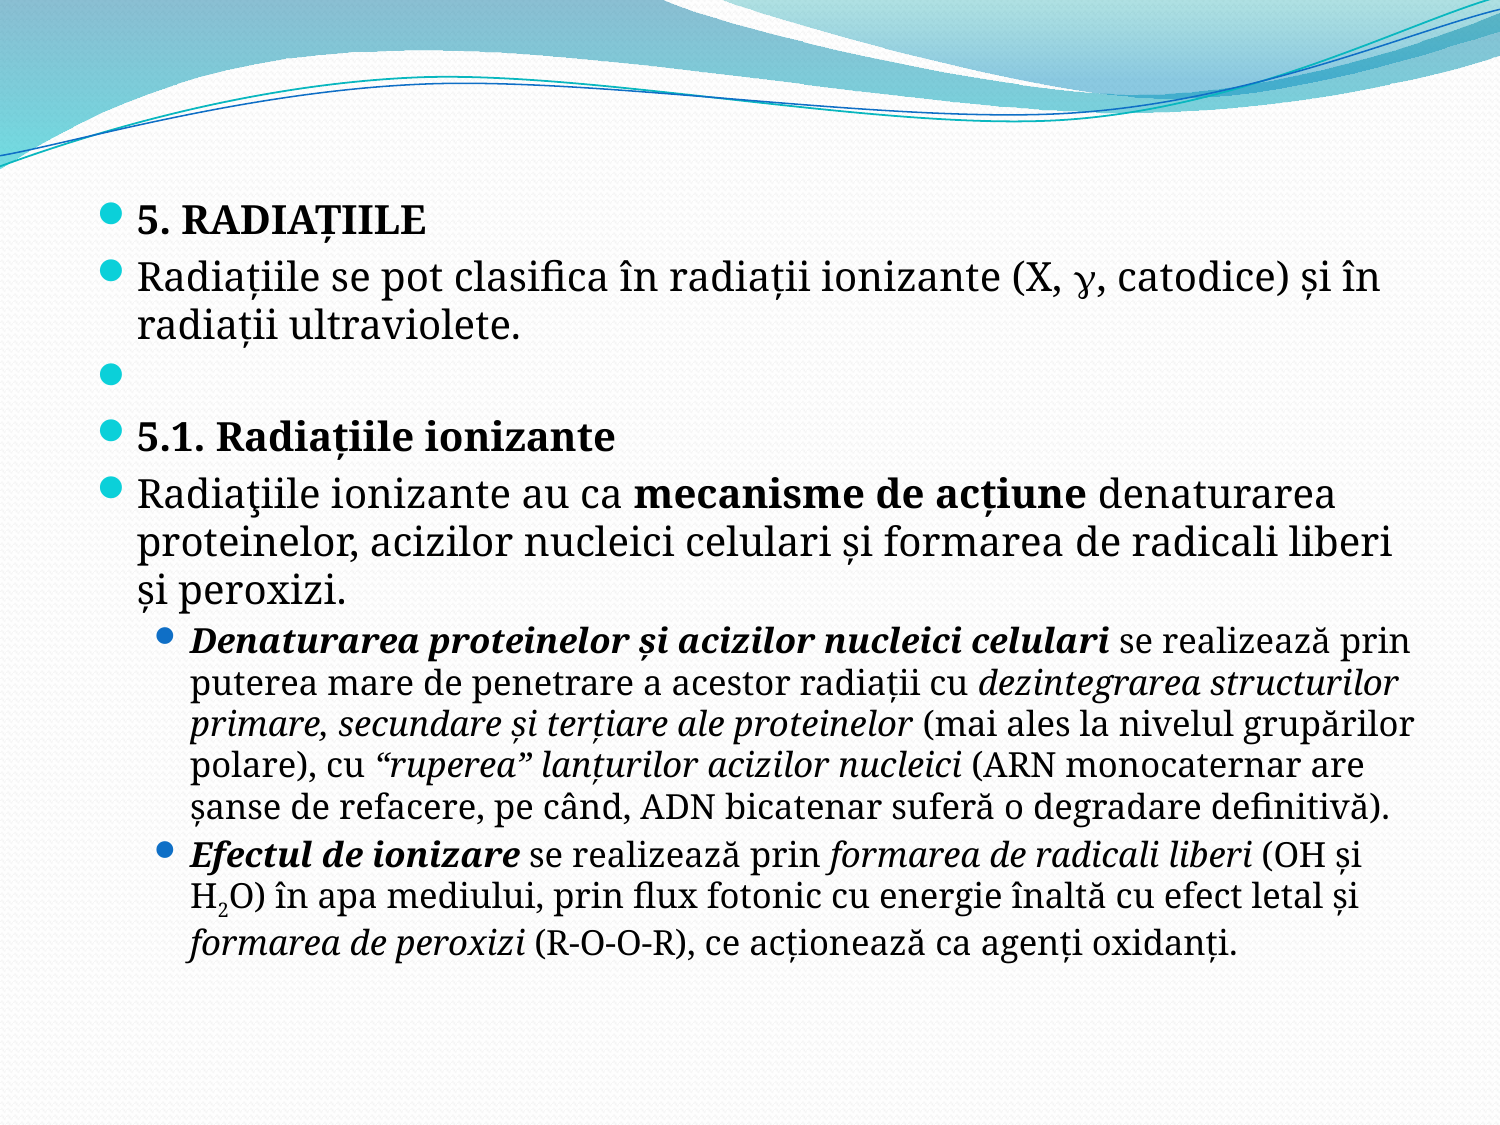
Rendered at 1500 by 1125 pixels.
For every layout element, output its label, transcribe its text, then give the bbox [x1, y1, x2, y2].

list 5. RADIAŢIILE Radiaţiile se pot clasifica în radiaţii ionizante (X, , catodice) şi în radiaţii ultraviolete. 5.1. Radiaţiile ionizante Radiaţiile ionizante au ca mecanisme de acţiune denaturarea proteinelor, acizilor nucleici celulari şi formarea de radicali liberi şi peroxizi. Denaturarea proteinelor şi acizilor nucleici celulari se realizează prin puterea mare de penetrare a acestor radiaţii cu dezintegrarea structurilor primare, secundare şi terţiare ale proteinelor (mai ales la nivelul grupărilor polare), cu “ruperea” lanţurilor acizilor nucleici (ARN monocaternar are şanse de refacere, pe când, ADN bicatenar suferă o degradare definitivă). Efectul de ionizare se realizează prin formarea de radicali liberi (OH şi H2O) în apa mediului, prin flux fotonic cu energie înaltă cu efect letal şi formarea de peroxizi (R-O-O-R), ce acţionează ca agenţi oxidanţi. [82, 187, 1432, 1020]
